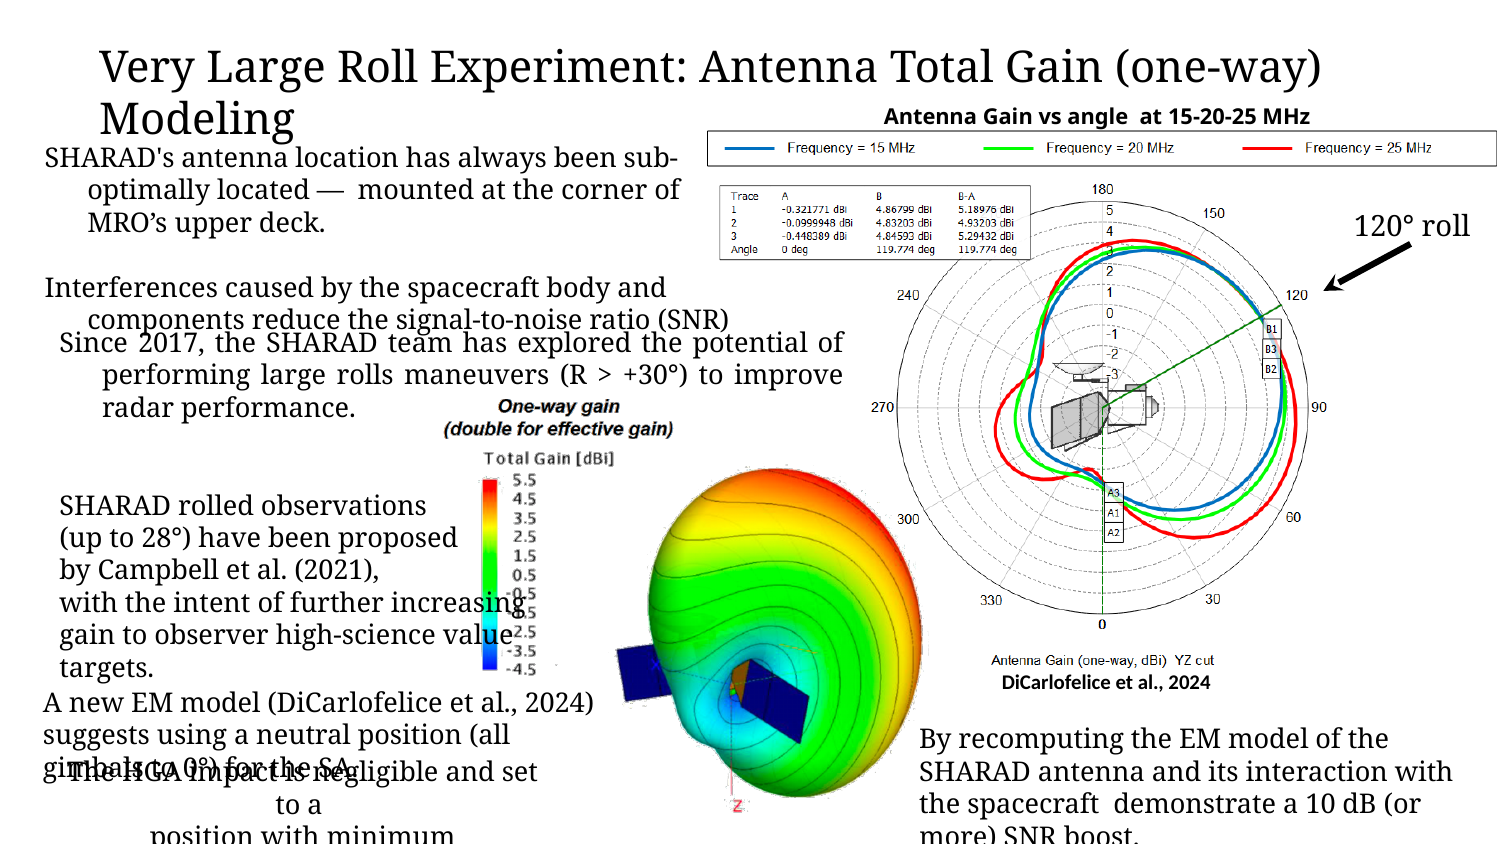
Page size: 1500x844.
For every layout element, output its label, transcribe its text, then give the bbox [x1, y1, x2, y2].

text_box Since 2017, the SHARAD team has explored the potential of performing large rolls maneuvers (R > +30°) to improve radar performance. SHARAD rolled observations (up to 28°) have been proposed by Campbell et al. (2021), with the intent of further increasing gain to observer high-science value targets. [43, 318, 696, 691]
text_box By recomputing the EM model of the SHARAD antenna and its interaction with the spacecraft demonstrate a 10 dB (or more) SNR boost. [981, 716, 1469, 827]
text_box DiCarlofelice et al., 2024 [982, 686, 1226, 702]
text_box The HGA impact is negligible and set to a position with minimum interference. [61, 748, 433, 812]
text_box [1323, 243, 1411, 292]
text_box A new EM model (DiCarlofelice et al., 2024) suggests using a neutral position (all gimbals to 0°) for the SA. [42, 679, 433, 757]
text_box SHARAD's antenna location has always been sub-optimally located — mounted at the corner of MRO’s upper deck. Interferences caused by the spacecraft body and components reduce the signal-to-noise ratio (SNR) [42, 134, 696, 314]
picture [438, 395, 977, 827]
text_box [701, 96, 1500, 678]
text_box Very Large Roll Experiment: Antenna Total Gain (one-way) Modeling [87, 32, 1413, 134]
